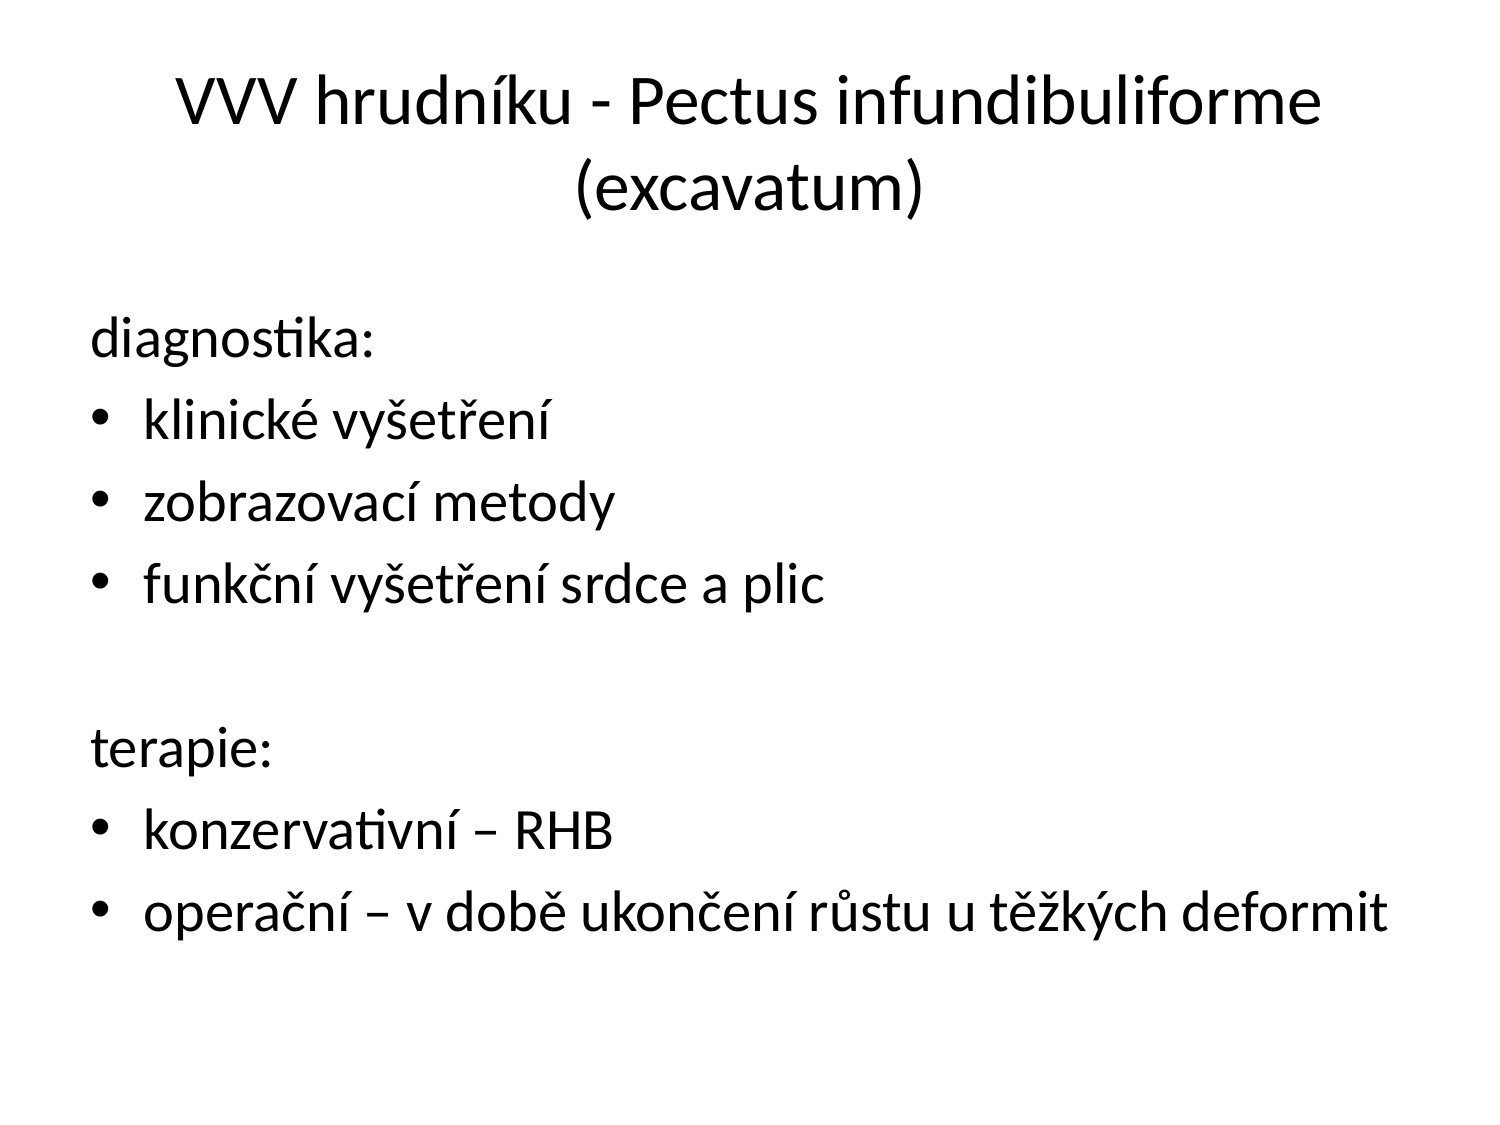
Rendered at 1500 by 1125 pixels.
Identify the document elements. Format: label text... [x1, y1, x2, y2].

list diagnostika: klinické vyšetření zobrazovací metody funkční vyšetření srdce a plic terapie: konzervativní – RHB operační – v době ukončení růstu u těžkých deformit [75, 290, 1425, 1005]
title VVV hrudníku - Pectus infundibuliforme (excavatum) [75, 45, 1425, 233]
